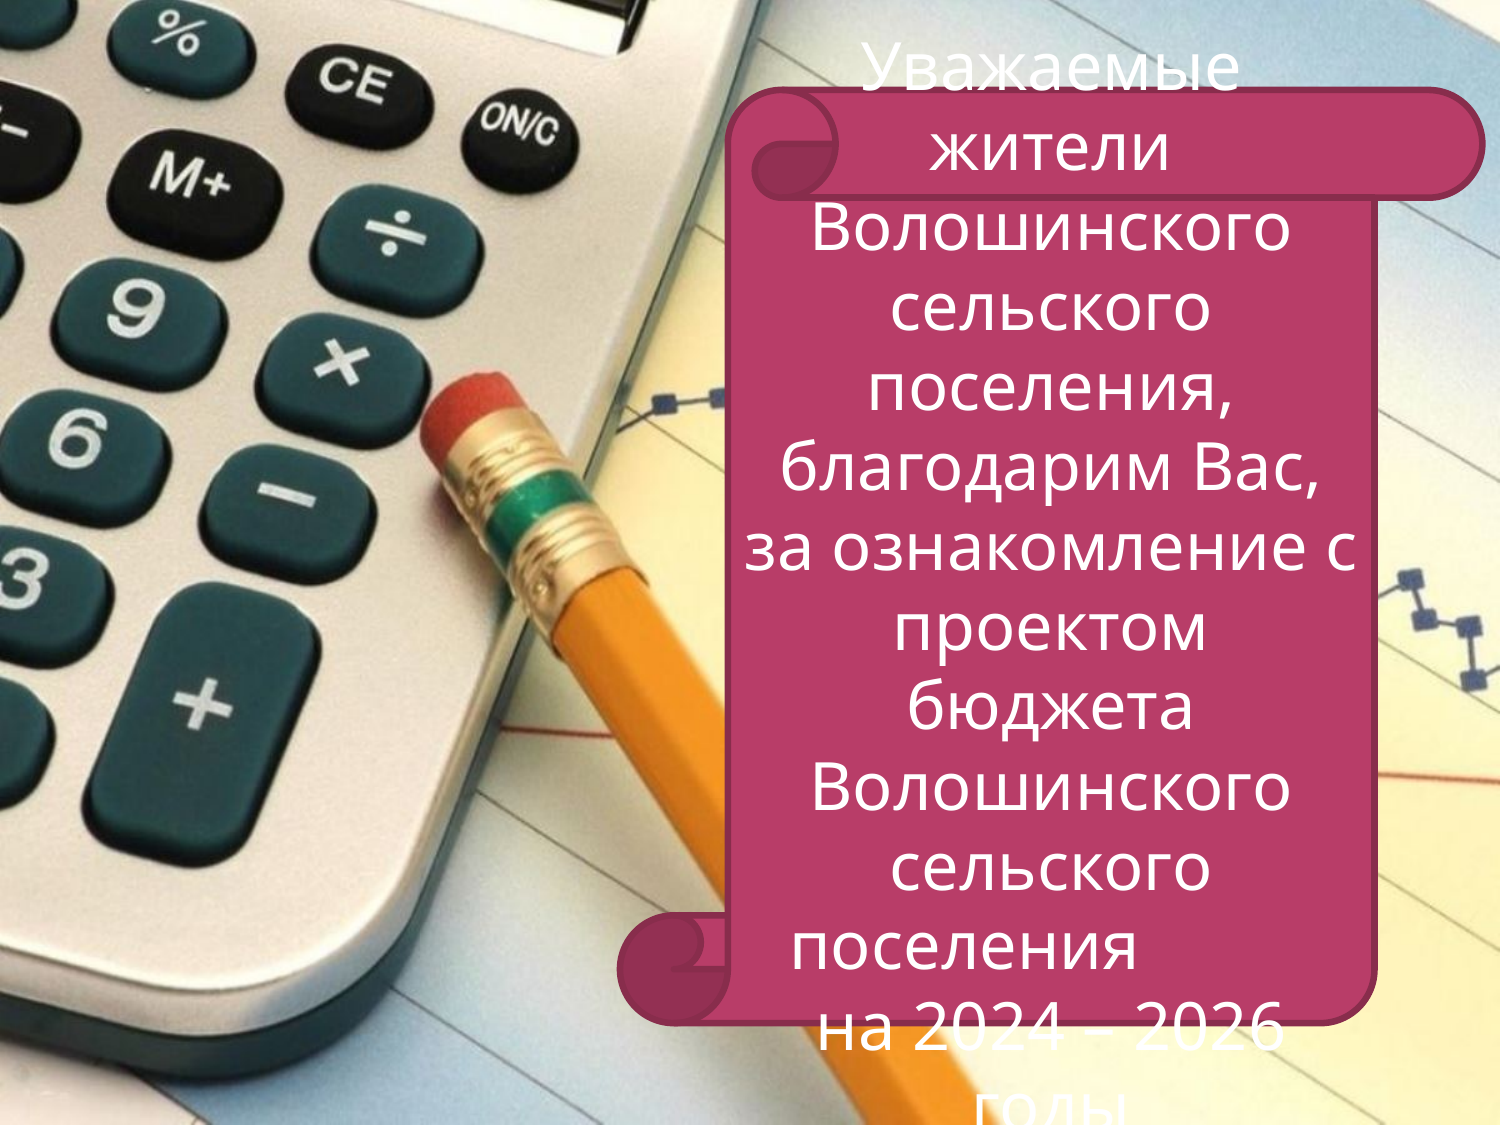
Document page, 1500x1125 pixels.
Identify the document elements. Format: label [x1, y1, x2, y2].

list [0, 0, 1500, 1125]
